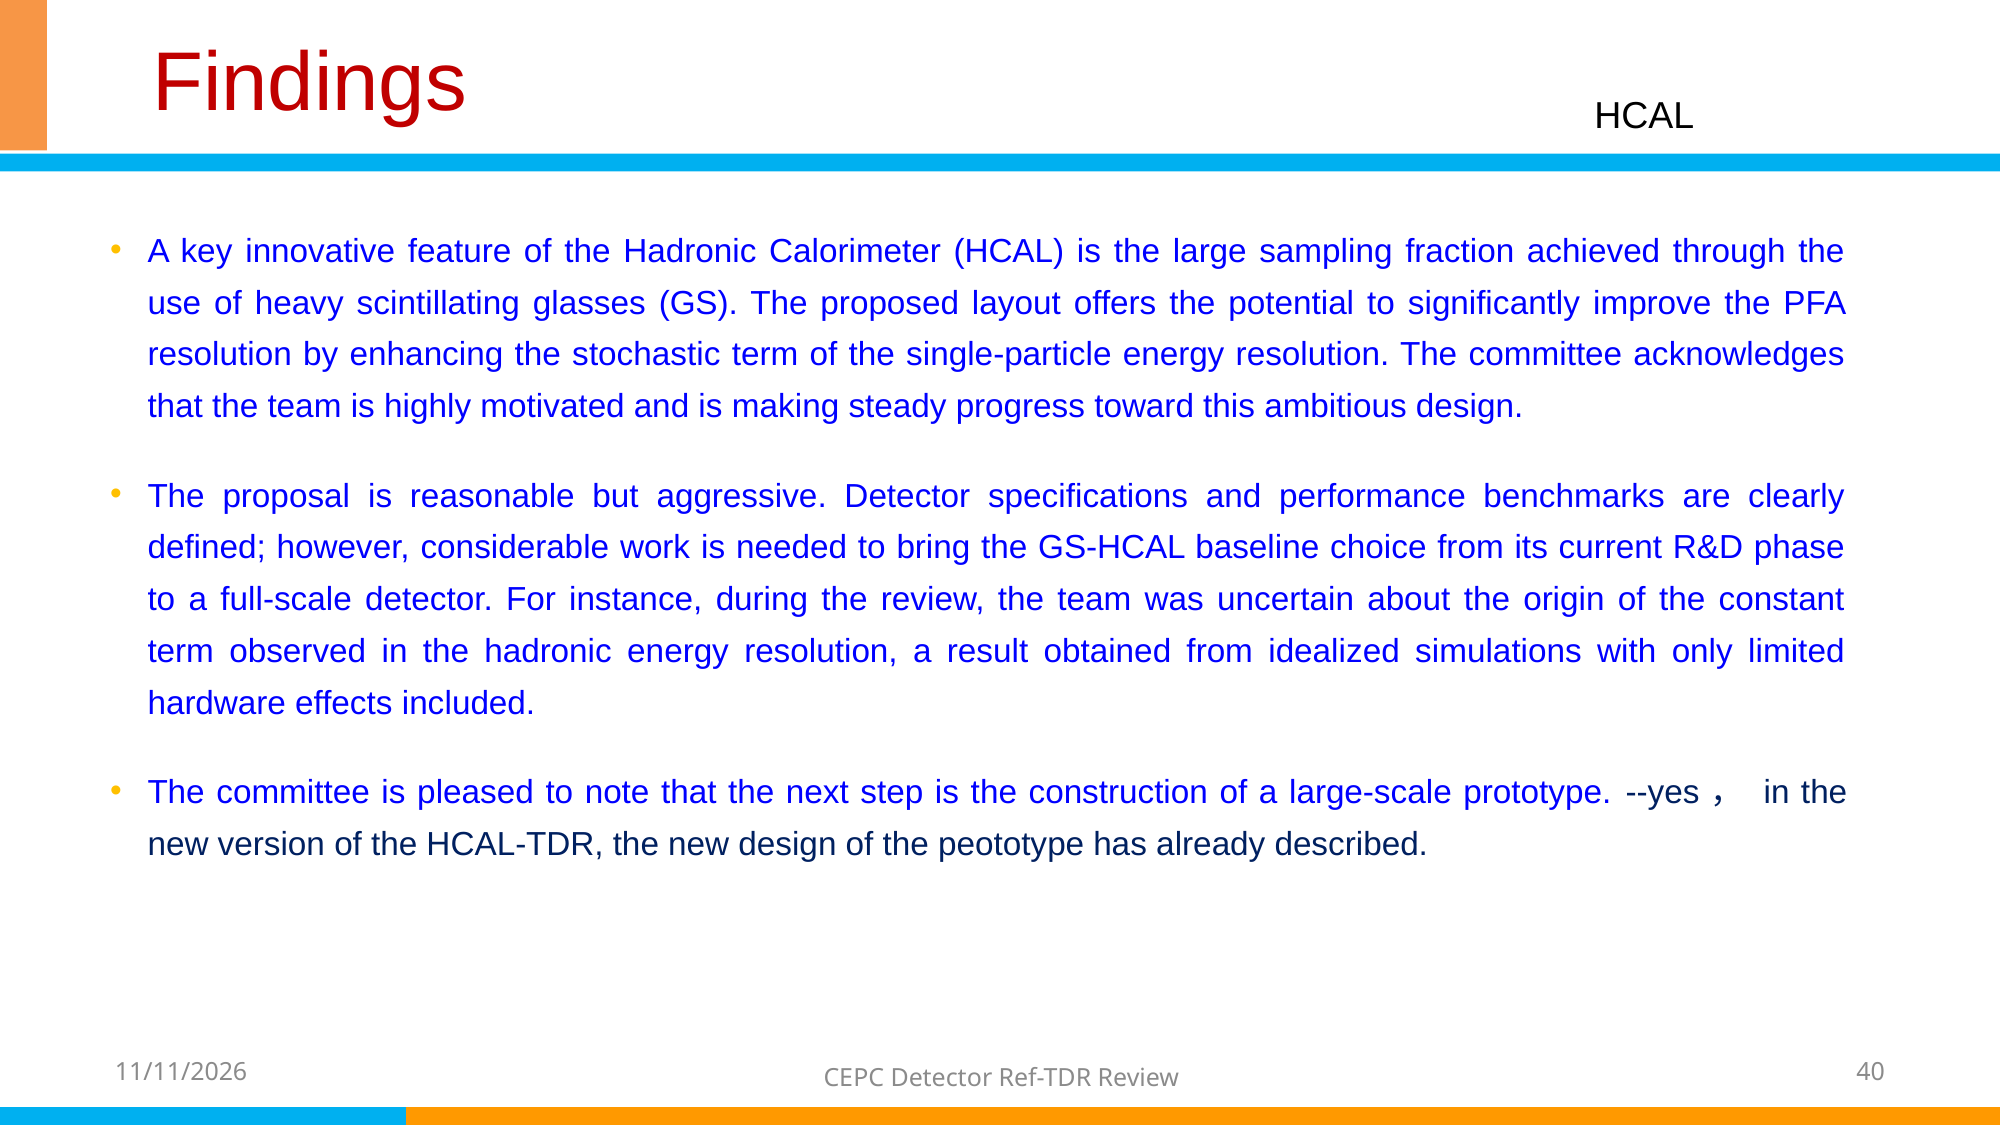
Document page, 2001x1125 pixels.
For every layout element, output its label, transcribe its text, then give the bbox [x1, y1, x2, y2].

text_box HCAL [1579, 83, 2000, 143]
title Findings [137, 0, 1863, 192]
list A key innovative feature of the Hadronic Calorimeter (HCAL) is the large sampling fraction achieved through the use of heavy scintillating glasses (GS). The proposed layout offers the potential to significantly improve the PFA resolution by enhancing the stochastic term of the single-particle energy resolution. The committee acknowledges that the team is highly motivated and is making steady progress toward this ambitious design. The proposal is reasonable but aggressive. Detector specifications and performance benchmarks are clearly defined; however, considerable work is needed to bring the GS-HCAL baseline choice from its current R&D phase to a full-scale detector. For instance, during the review, the team was uncertain about the origin of the constant term observed in the hadronic energy resolution, a result obtained from idealized simulations with only limited hardware effects included. The committee is pleased to note that the next step is the construction of a large-scale prototype. --yes， in the new version of the HCAL-TDR, the new design of the peototype has already described. [95, 209, 1863, 1014]
